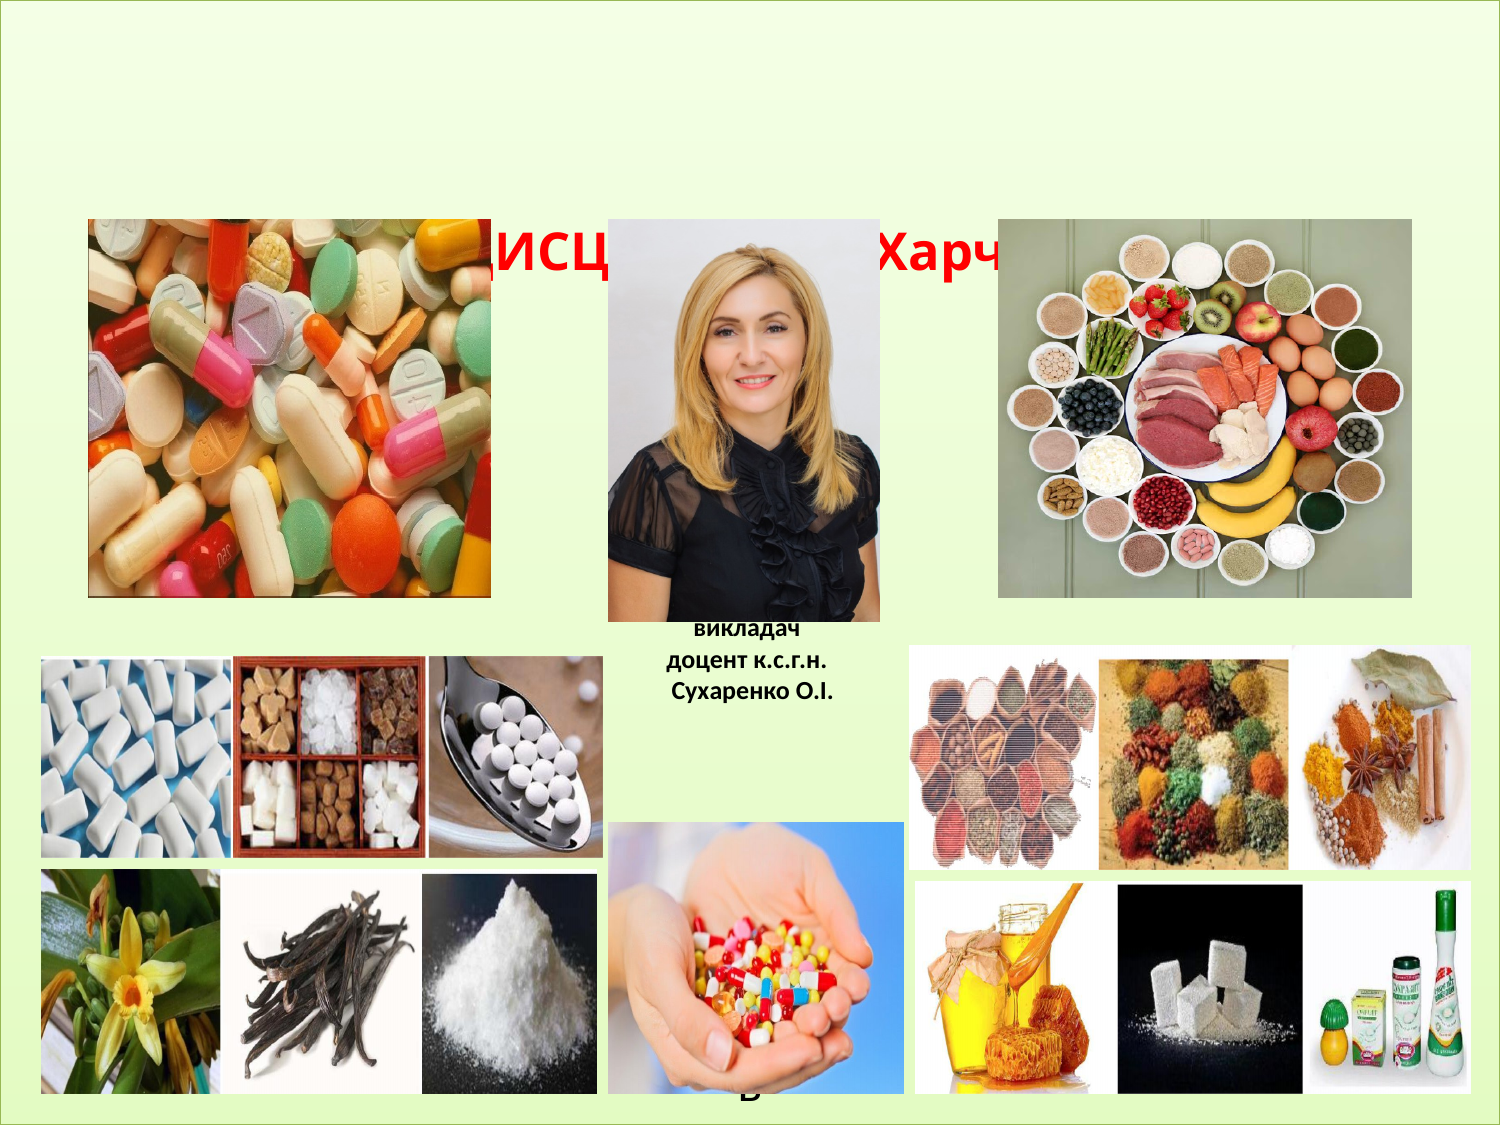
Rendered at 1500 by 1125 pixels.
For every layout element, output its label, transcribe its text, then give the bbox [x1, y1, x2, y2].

picture [909, 644, 1471, 870]
picture [608, 219, 881, 622]
picture [88, 219, 491, 599]
picture [997, 219, 1412, 599]
picture [41, 869, 597, 1095]
picture [40, 656, 603, 858]
picture [915, 881, 1471, 1095]
title НАВЧАЛЬНА ДИСЦИПЛІНА «Харчові та дієтичні добавки» викладач доцент к.с.г.н. Сухаренко О.І. в [0, 0, 1500, 1125]
picture [608, 822, 904, 1095]
